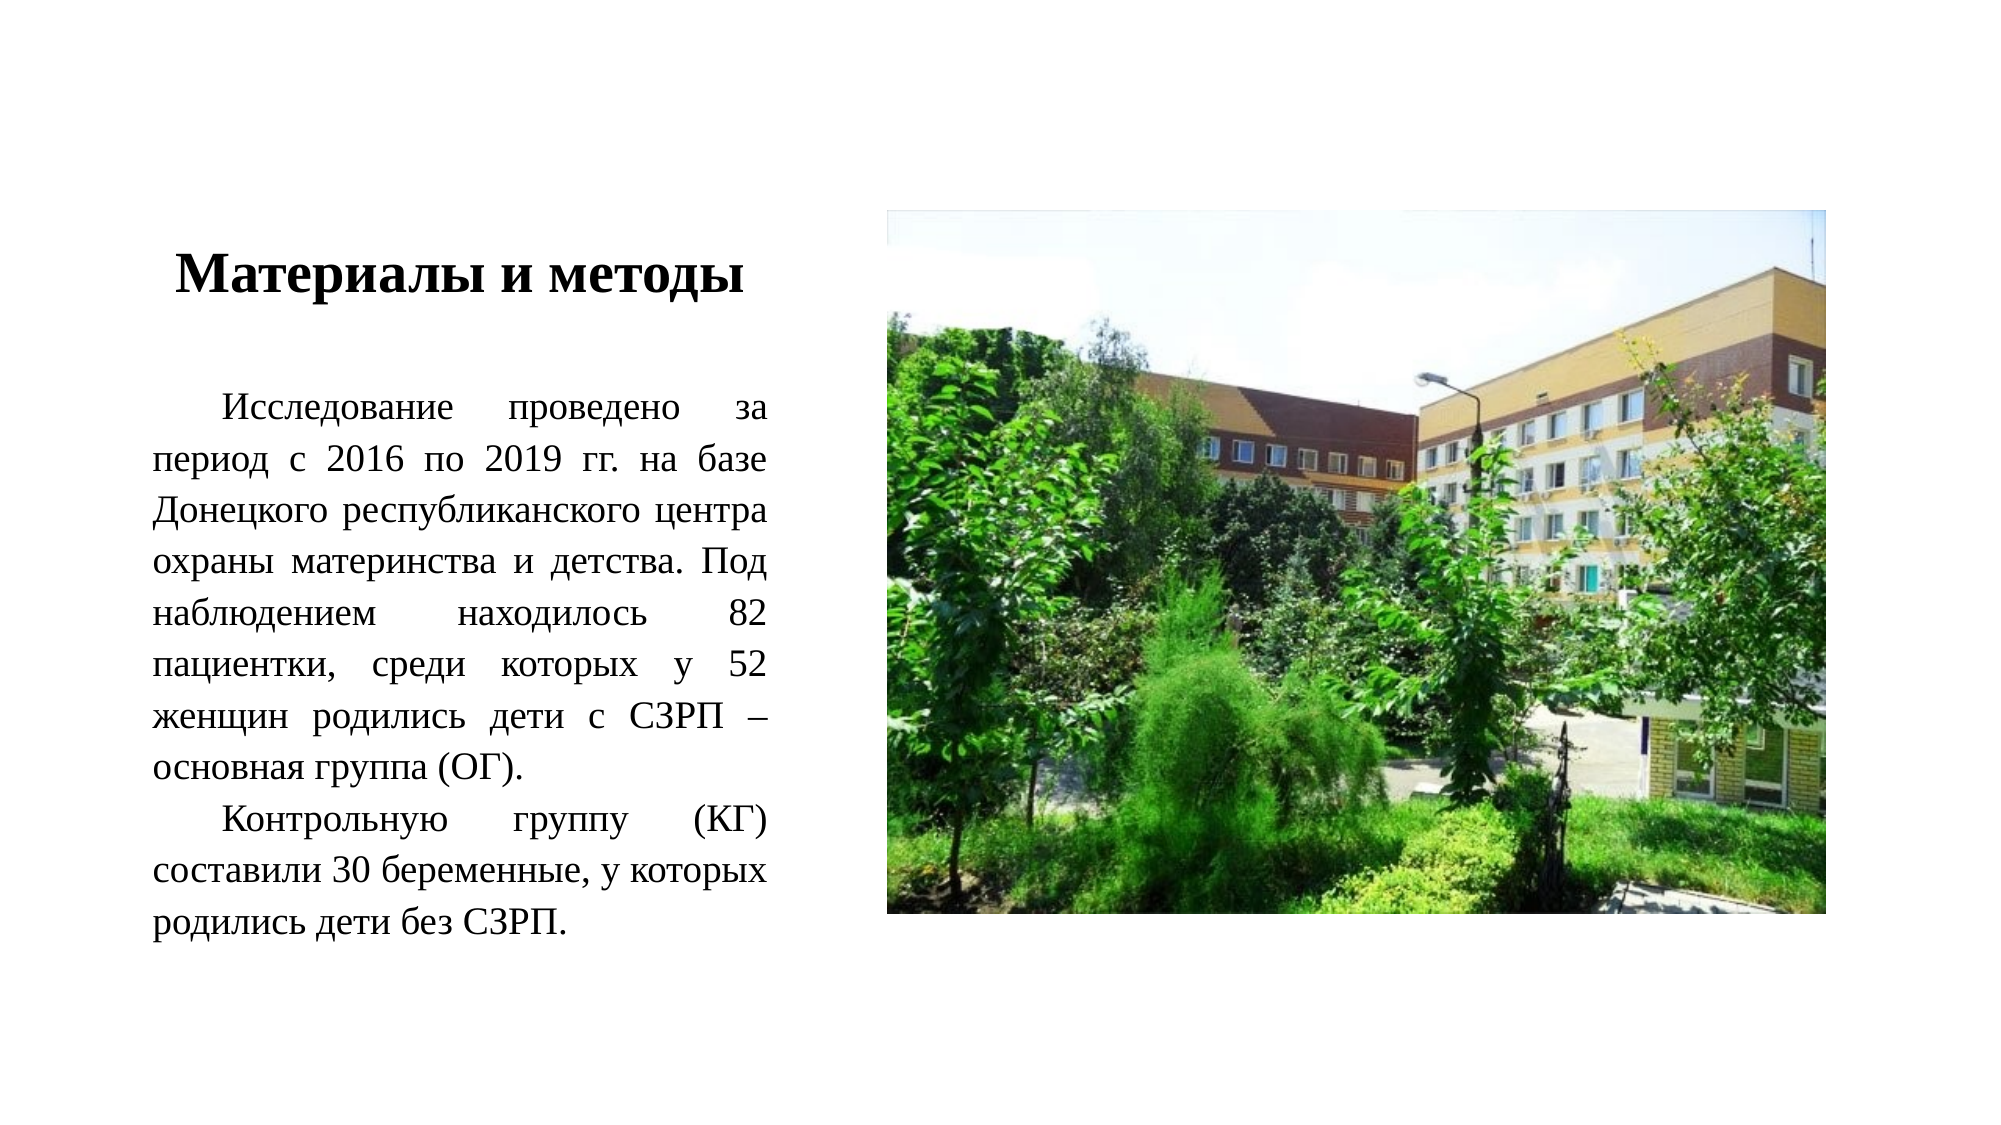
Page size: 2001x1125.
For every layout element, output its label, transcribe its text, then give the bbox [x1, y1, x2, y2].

title Материалы и методы [137, 210, 783, 337]
list Исследование проведено за период с 2016 по 2019 гг. на базе Донецкого республиканского центра охраны материнства и детства. Под наблюдением находилось 82 пациентки, среди которых у 52 женщин родились дети с СЗРП – основная группа (ОГ). Контрольную группу (КГ) составили 30 беременные, у которых родились дети без СЗРП. [137, 337, 783, 963]
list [887, 210, 1826, 914]
